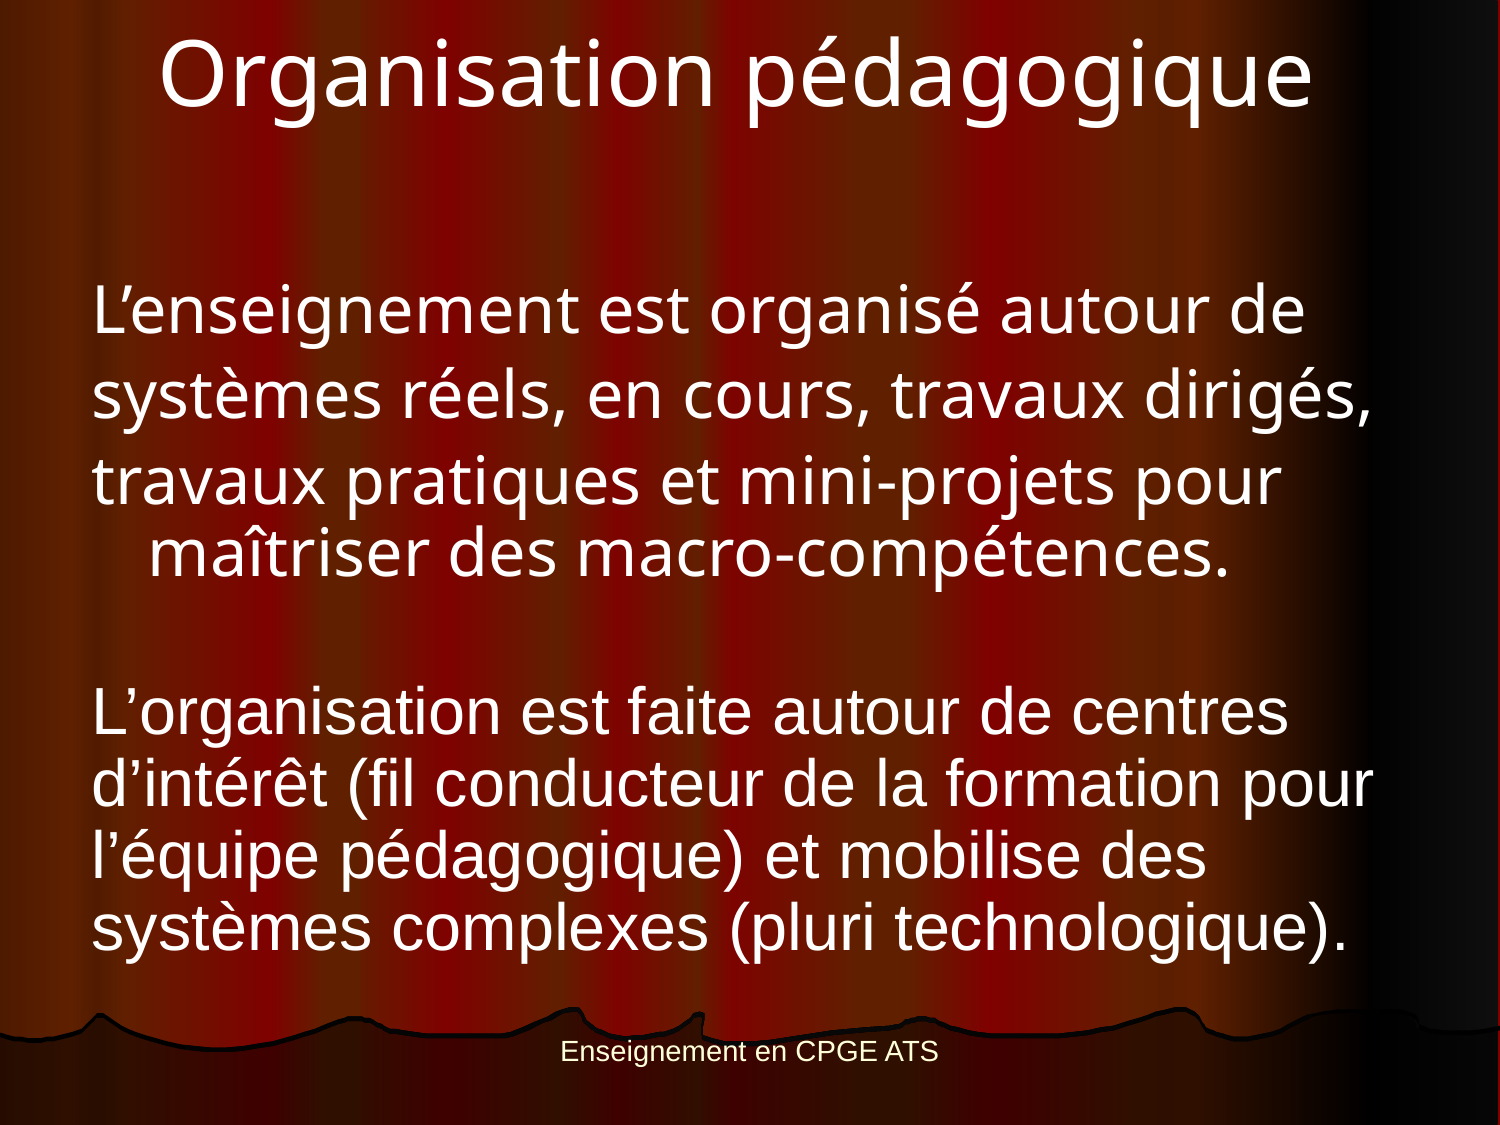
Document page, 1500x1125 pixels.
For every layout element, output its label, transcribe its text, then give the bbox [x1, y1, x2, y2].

text_box Organisation pédagogique [5, 7, 1469, 149]
footer Enseignement en CPGE ATS [512, 1024, 988, 1103]
text_box L’enseignement est organisé autour de systèmes réels, en cours, travaux dirigés, travaux pratiques et mini-projets pour maîtriser des macro-compétences. [76, 267, 1447, 598]
text_box L’organisation est faite autour de centres d’intérêt (fil conducteur de la formation pour l’équipe pédagogique) et mobilise des systèmes complexes (pluri technologique). [76, 669, 1447, 973]
